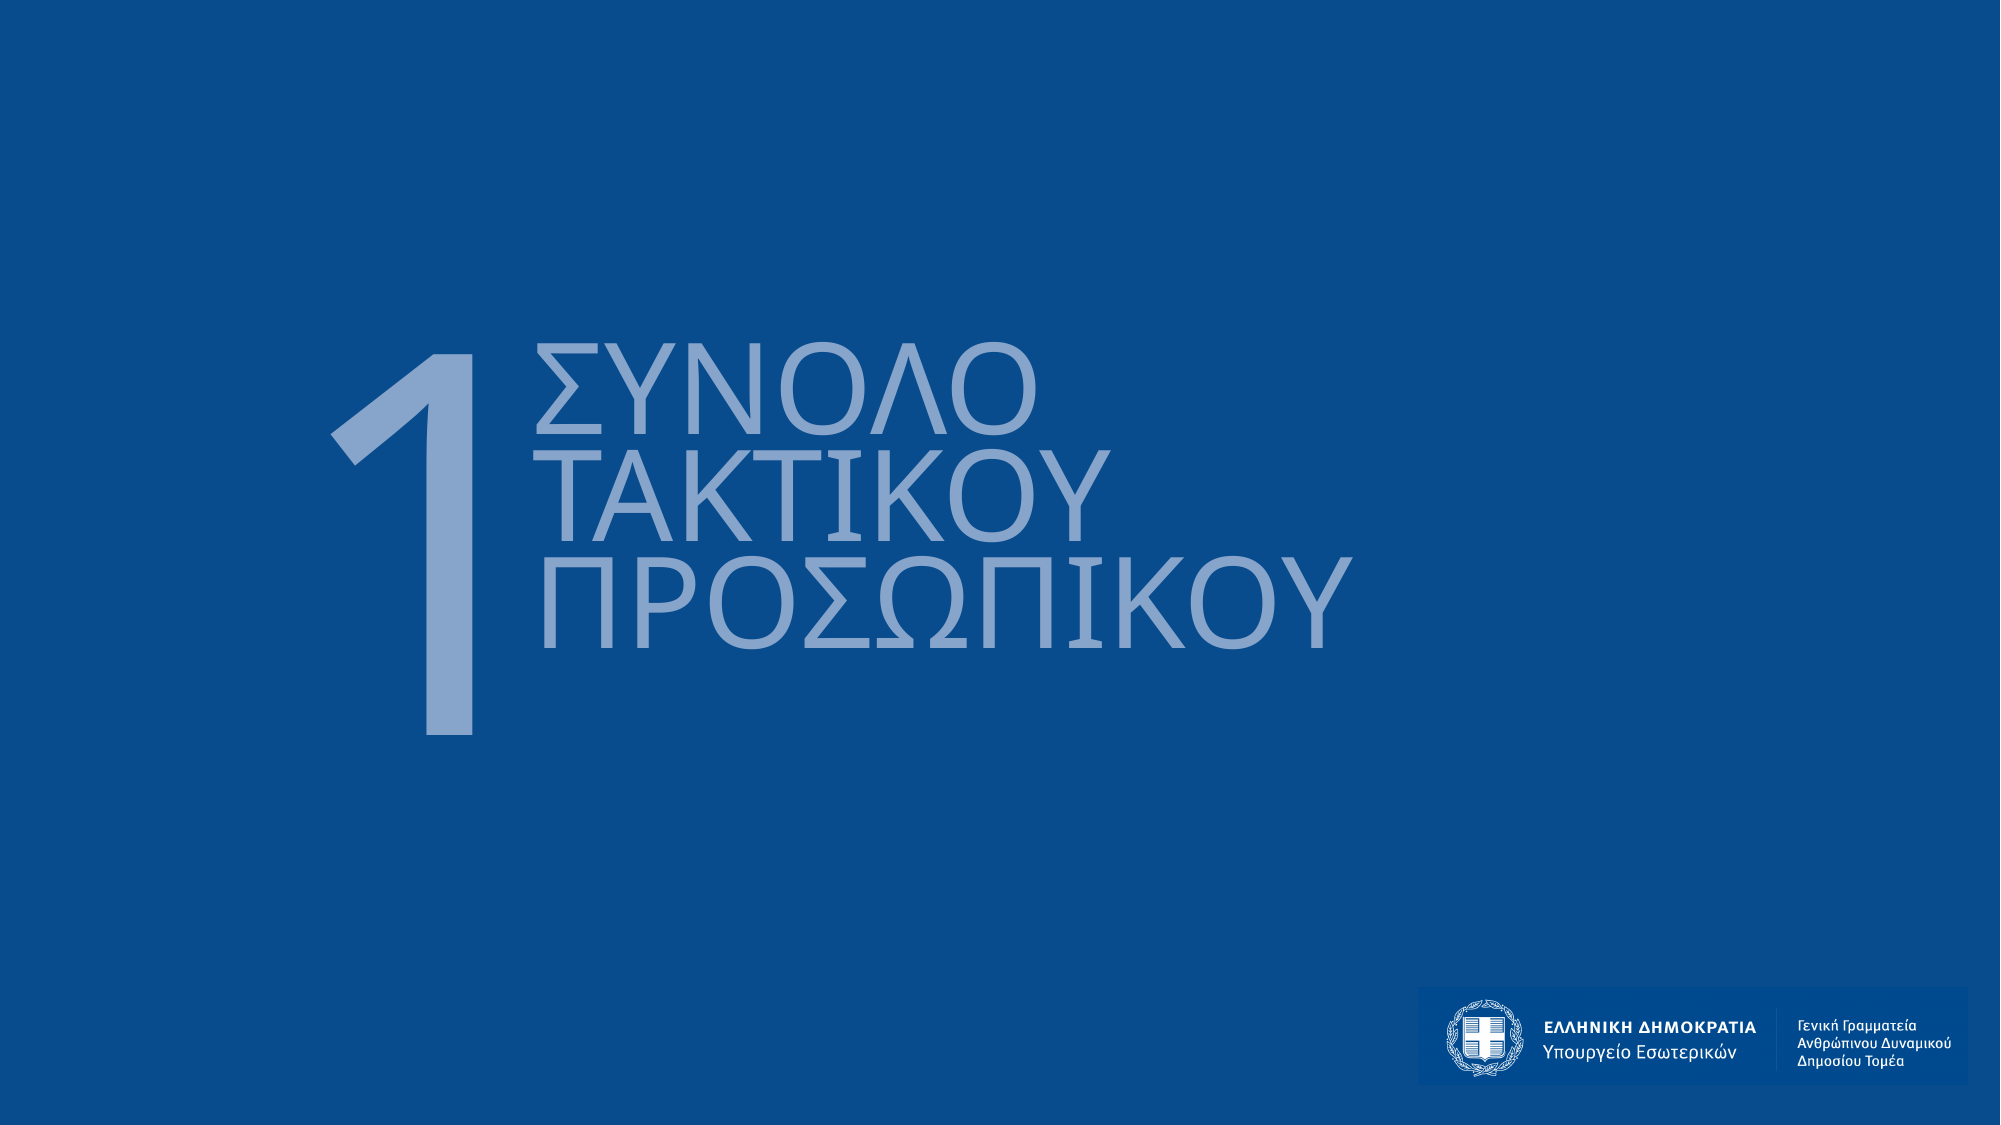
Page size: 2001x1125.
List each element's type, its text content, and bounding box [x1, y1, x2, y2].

text_box ΣΥΝΟΛΟ ΤΑΚΤΙΚΟΥ ΠΡΟΣΩΠΙΚΟΥ [524, 342, 1635, 677]
text_box 1 [275, 194, 596, 850]
picture [1418, 987, 1969, 1085]
